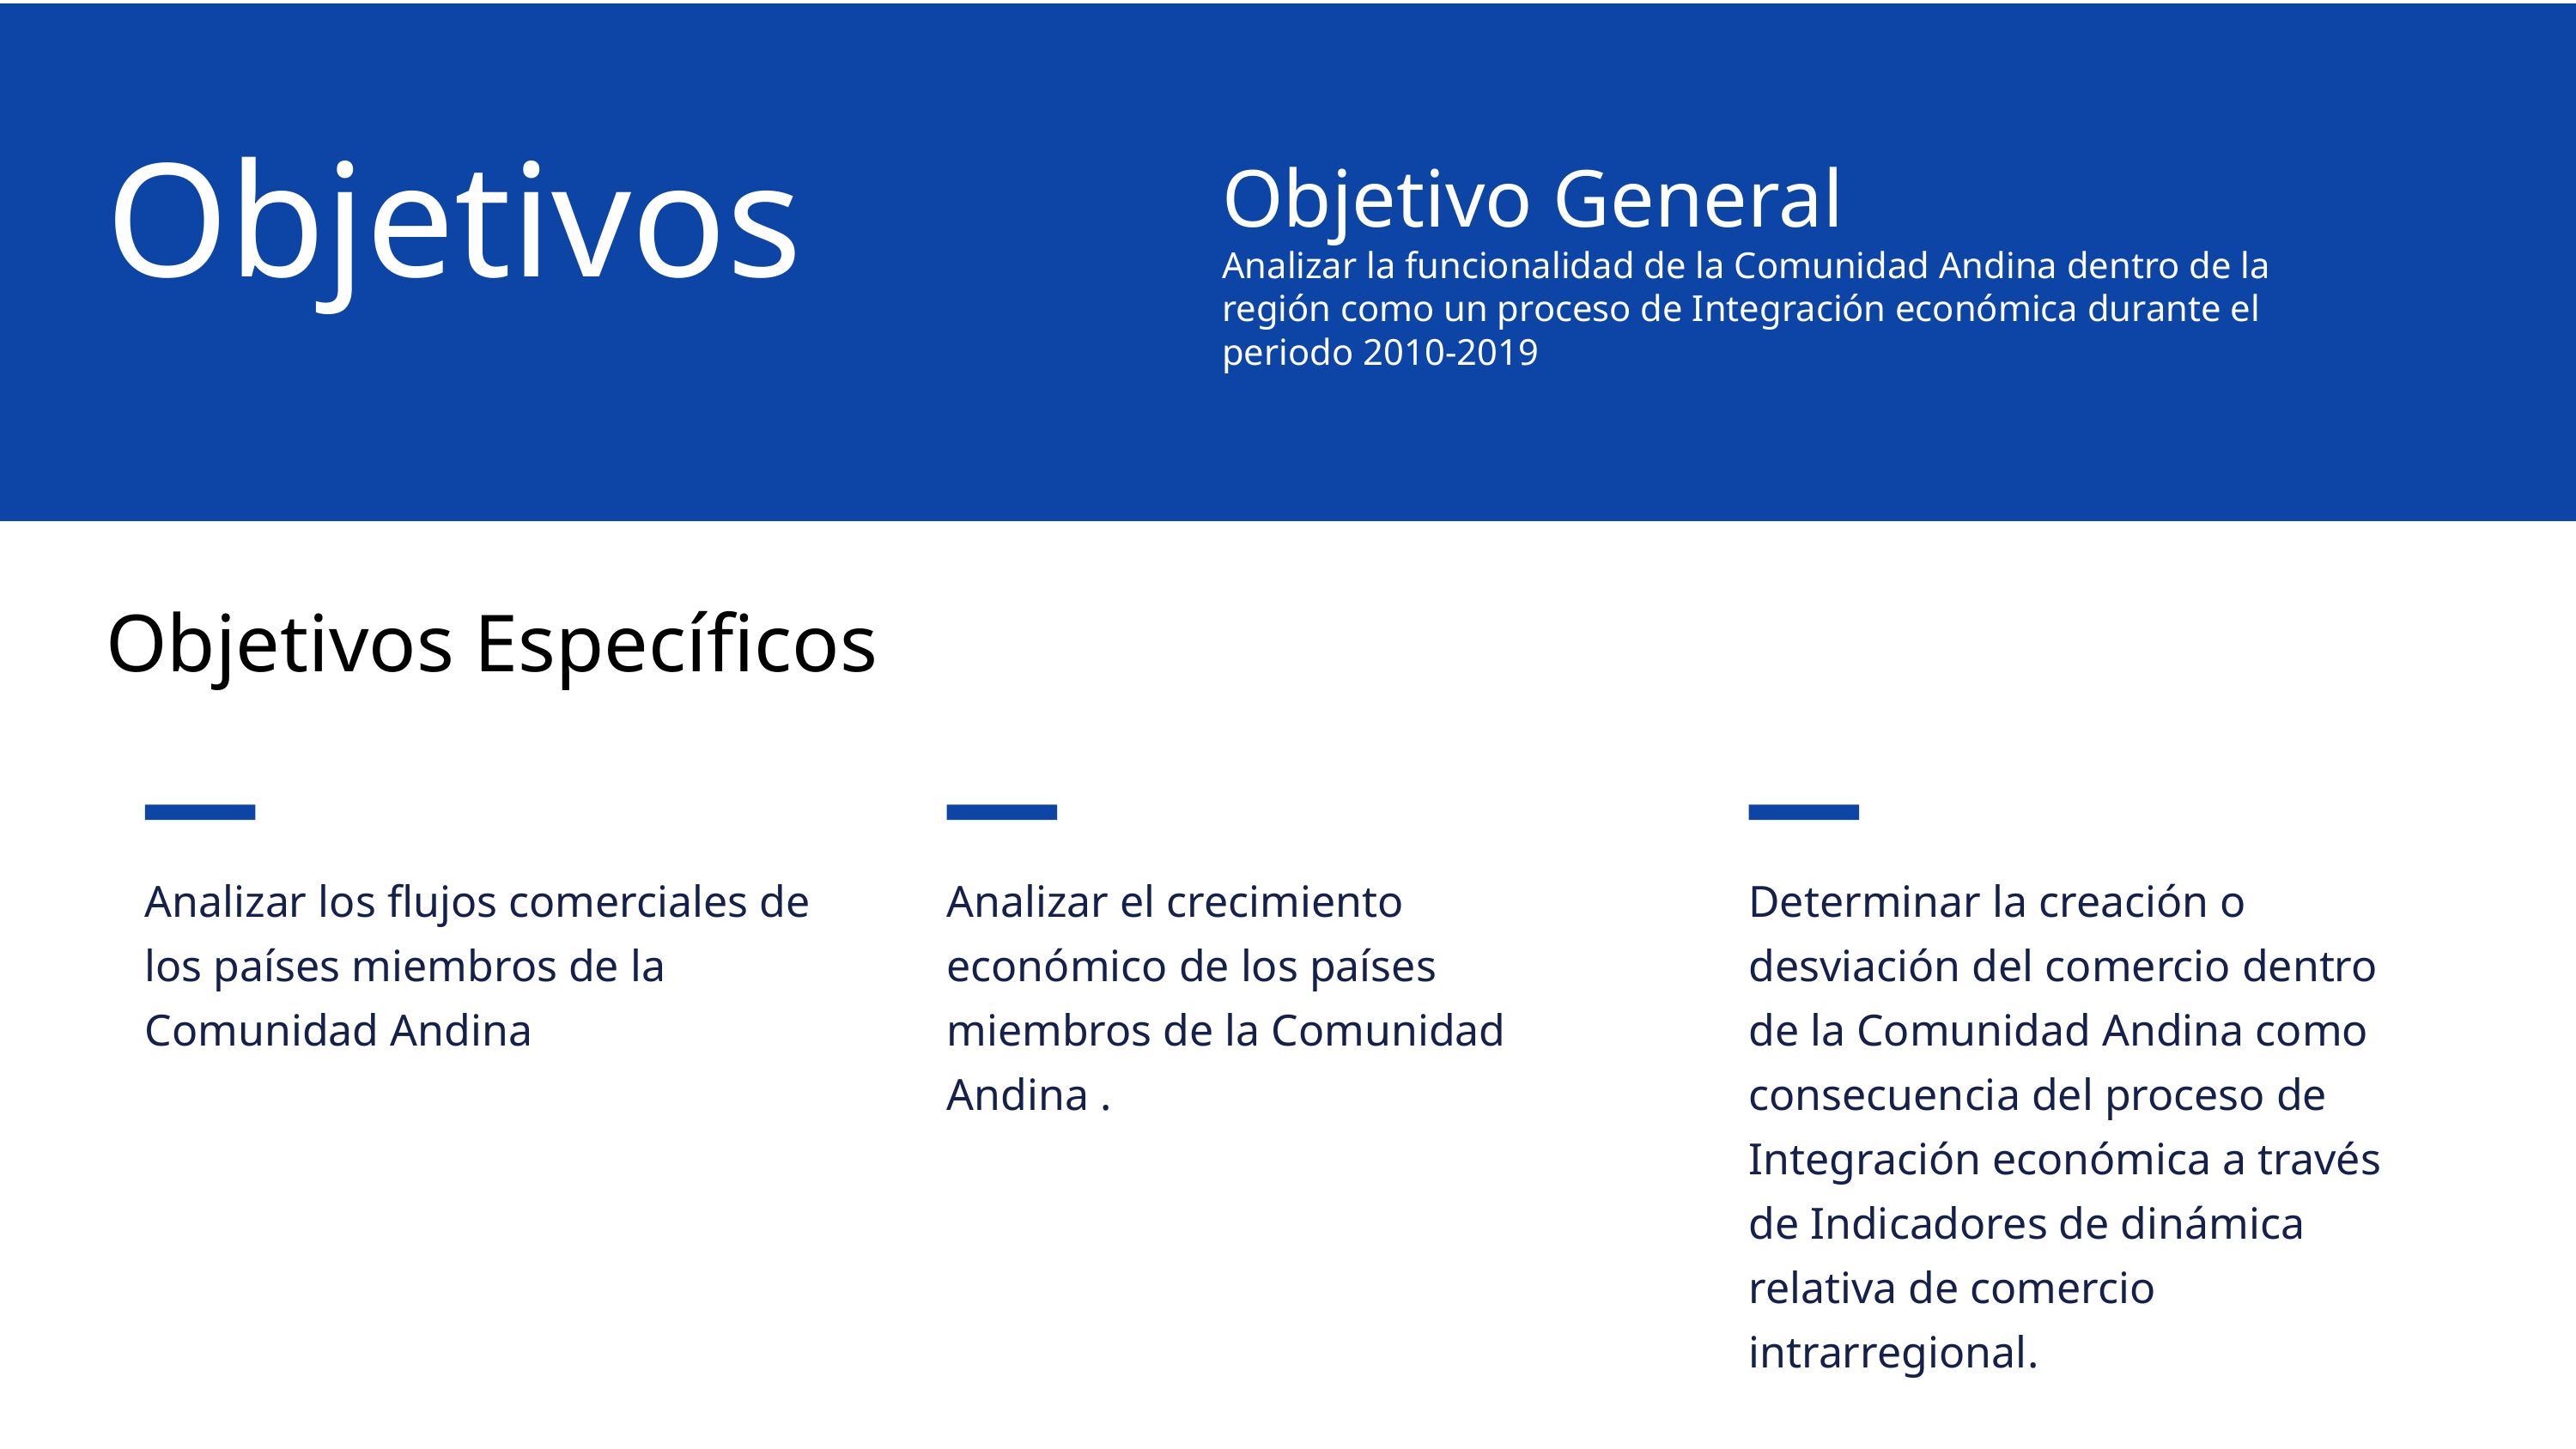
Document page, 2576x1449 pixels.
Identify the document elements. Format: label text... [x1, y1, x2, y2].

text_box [946, 803, 1630, 1122]
text_box Objetivo General Analizar la funcionalidad de la Comunidad Andina dentro de la región como un proceso de Integración económica durante el periodo 2010-2019 [1222, 88, 2275, 373]
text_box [144, 804, 828, 1057]
text_box [0, 3, 2576, 522]
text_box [1748, 804, 2432, 1382]
text_box Objetivos [106, 153, 880, 308]
text_box Objetivos Específicos [106, 533, 1338, 688]
